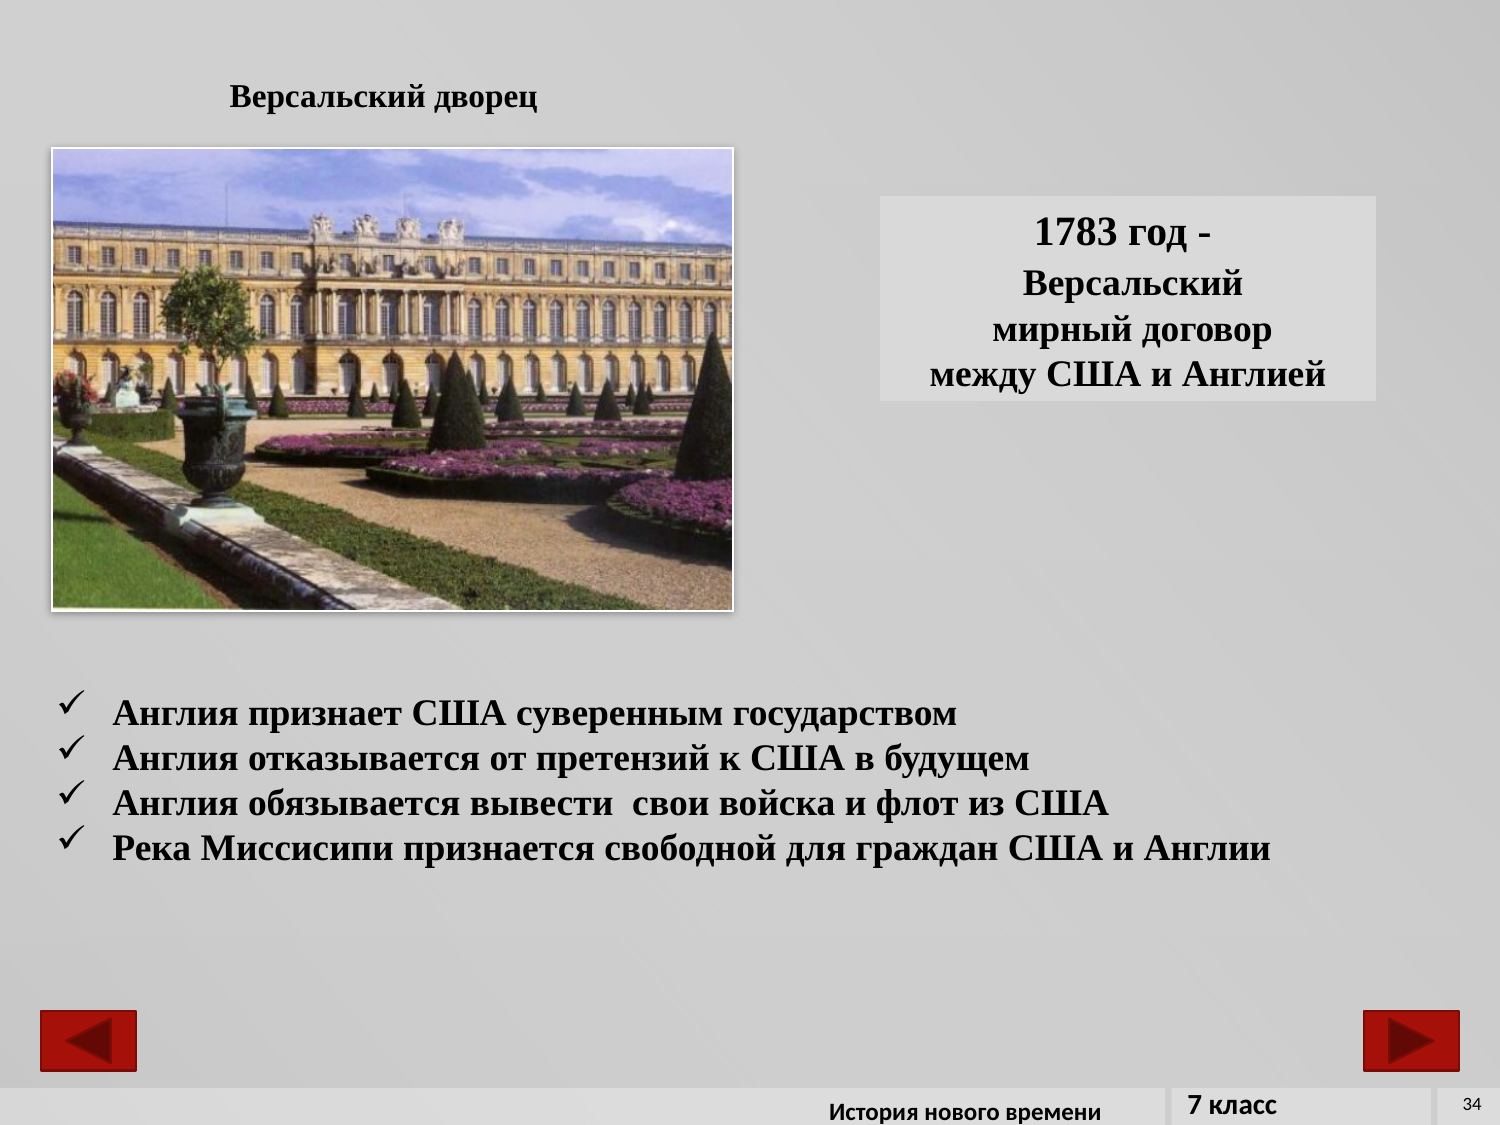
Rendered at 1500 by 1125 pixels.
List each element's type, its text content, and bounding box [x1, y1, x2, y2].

footer История нового времени [29, 1103, 1117, 1125]
text_box Англия признает США суверенным государством Англия отказывается от претензий к США в будущем Англия обязывается вывести свои войска и флот из США Река Миссисипи признается свободной для граждан США и Англии [41, 680, 1424, 921]
text_box [1363, 1010, 1460, 1072]
text_box Версальский дворец [76, 66, 691, 121]
picture [52, 148, 733, 610]
text_box 1783 год - Версальский мирный договор между США и Англией [879, 196, 1376, 401]
slide_number 34 [1434, 1084, 1497, 1122]
text_box [40, 1010, 137, 1072]
text_box 7 класс [1172, 1077, 1293, 1125]
